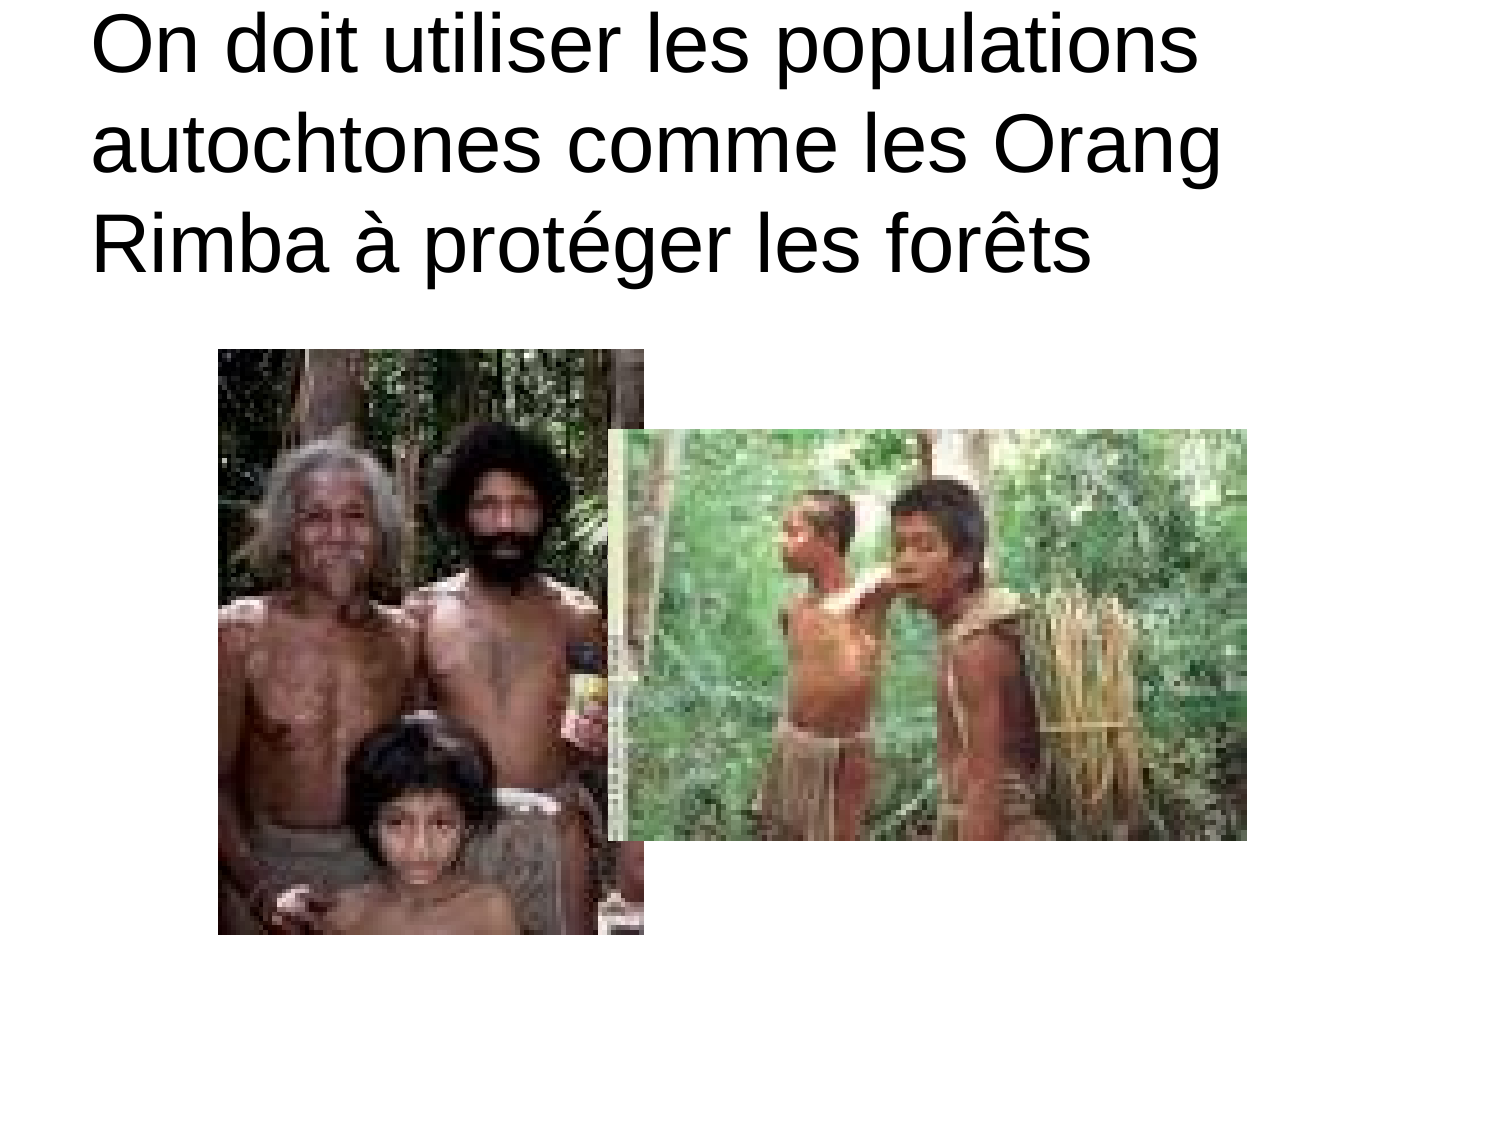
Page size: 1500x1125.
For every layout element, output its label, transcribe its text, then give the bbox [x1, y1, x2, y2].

title On doit utiliser les populations autochtones comme les Orang Rimba à protéger les forêts [75, 45, 1425, 233]
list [218, 349, 644, 935]
picture [608, 428, 1247, 842]
